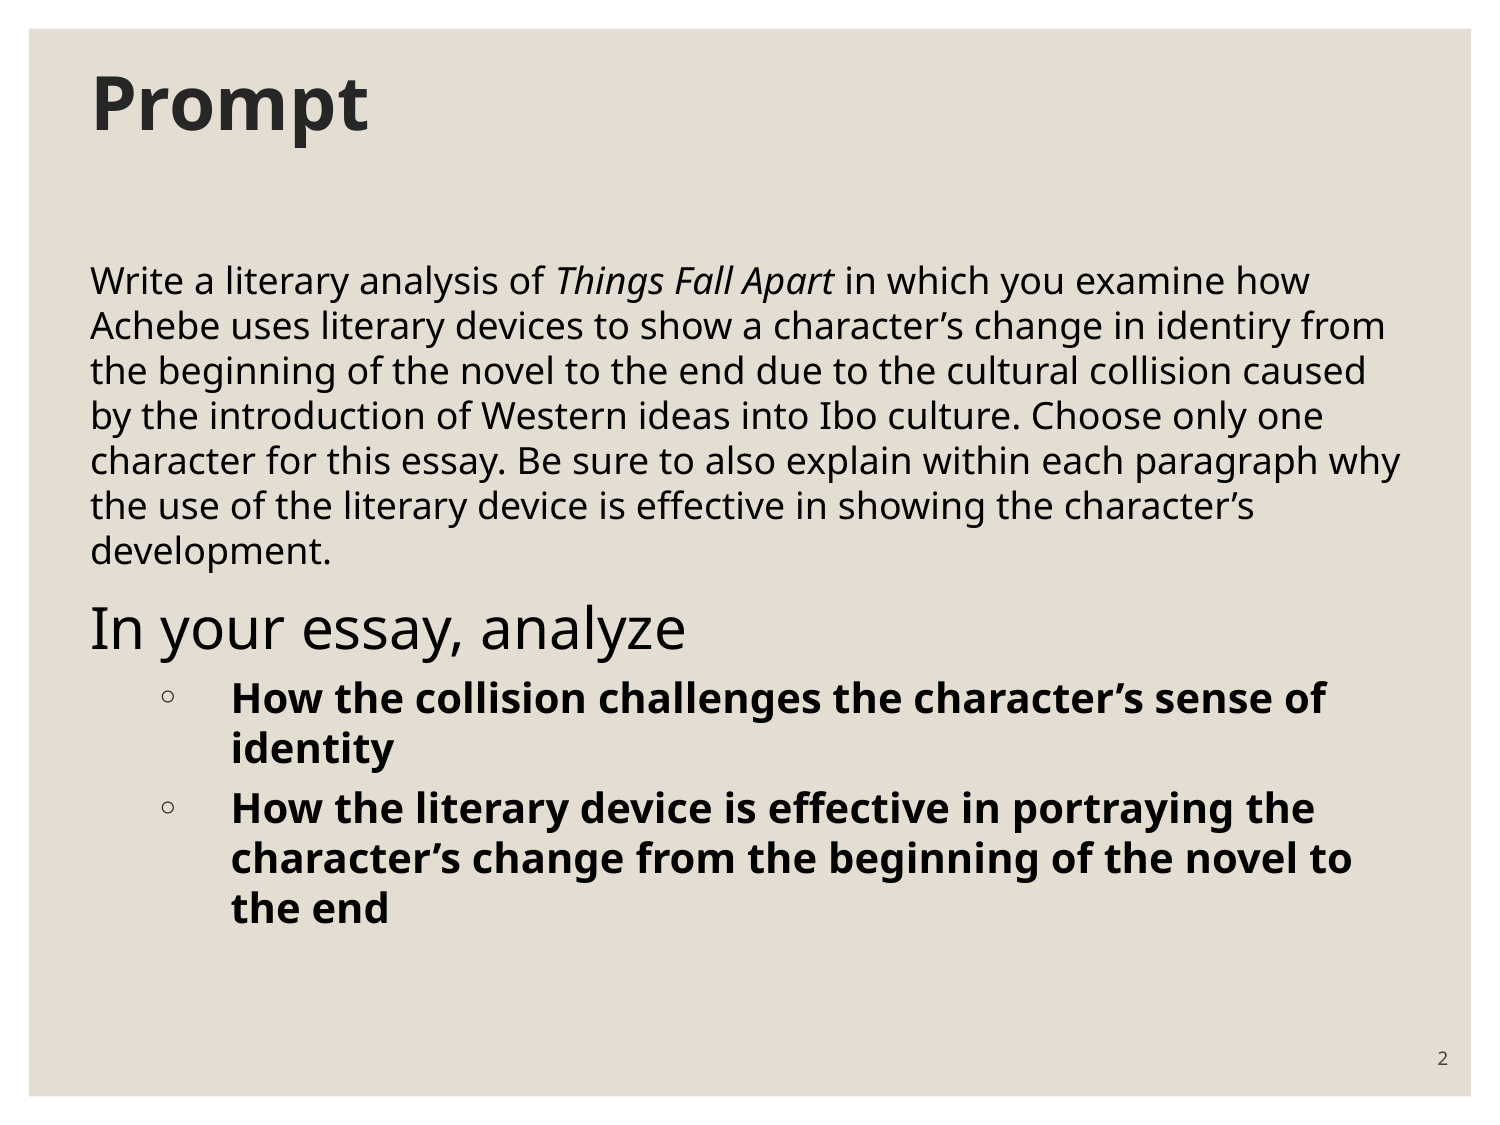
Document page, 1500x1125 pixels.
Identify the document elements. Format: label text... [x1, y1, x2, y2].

slide_number 2 [1283, 1035, 1464, 1080]
title Prompt [75, 24, 1425, 188]
list Write a literary analysis of Things Fall Apart in which you examine how Achebe uses literary devices to show a character’s change in identiry from the beginning of the novel to the end due to the cultural collision caused by the introduction of Western ideas into Ibo culture. Choose only one character for this essay. Be sure to also explain within each paragraph why the use of the literary device is effective in showing the character’s development. In your essay, analyze How the collision challenges the character’s sense of identity How the literary device is effective in portraying the character’s change from the beginning of the novel to the end [75, 249, 1425, 1050]
